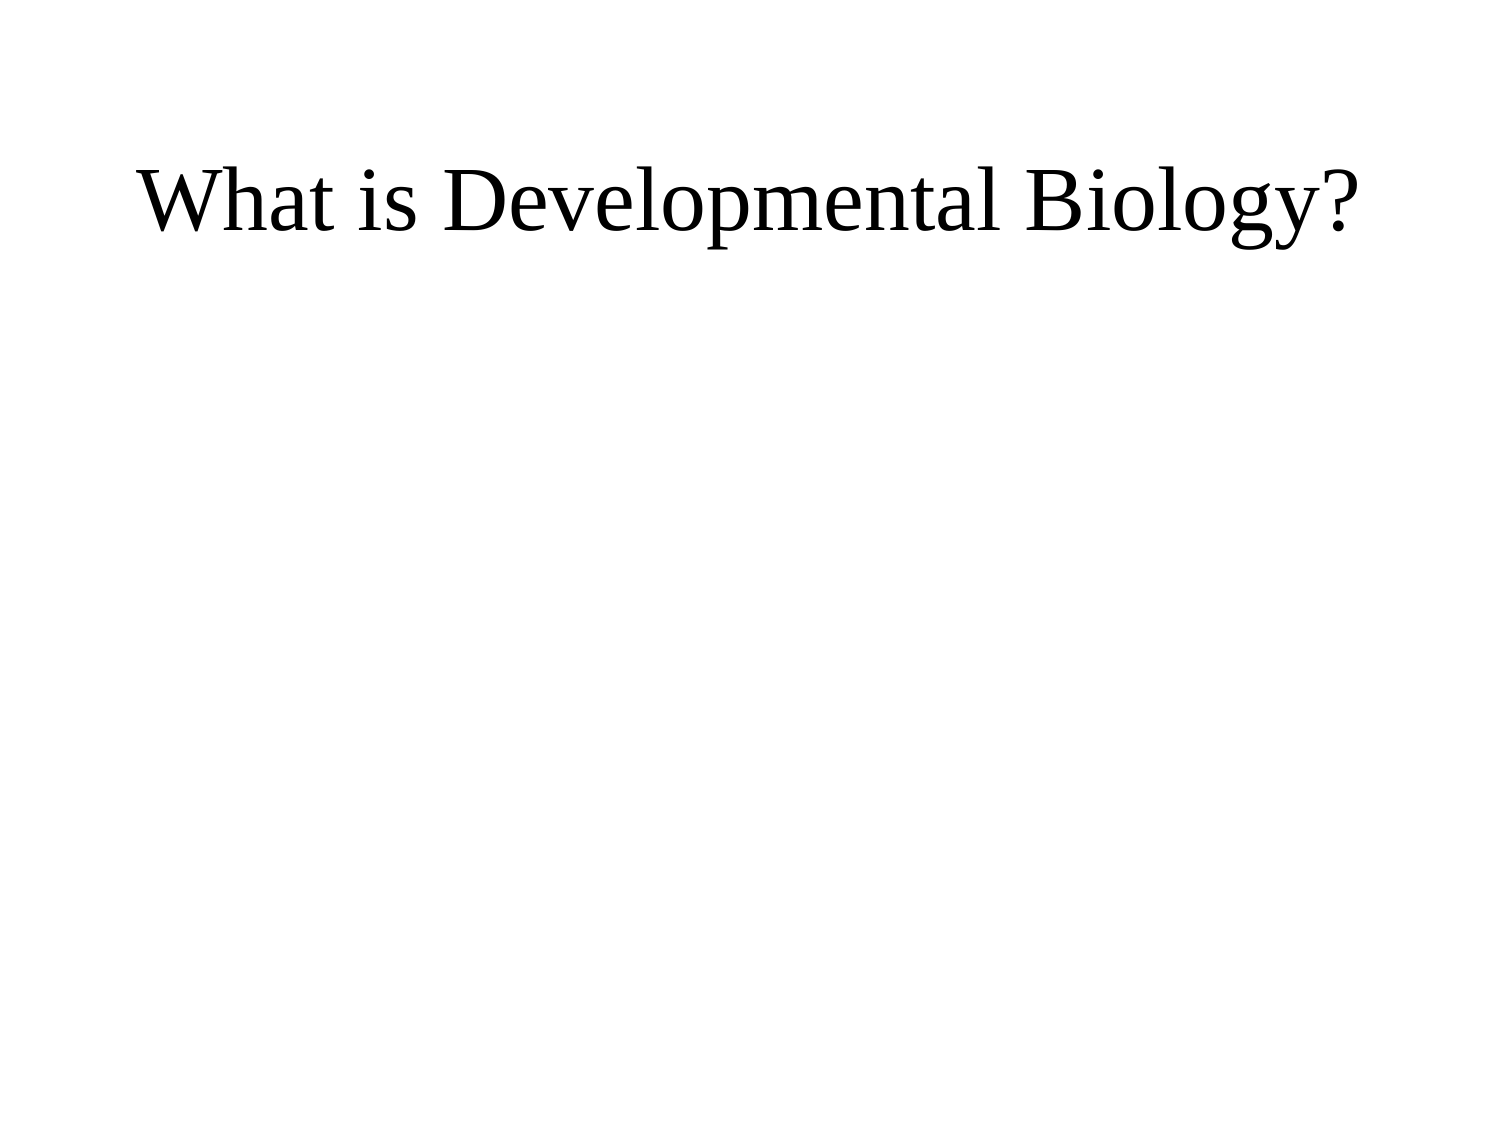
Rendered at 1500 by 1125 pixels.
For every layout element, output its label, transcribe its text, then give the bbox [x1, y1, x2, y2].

title What is Developmental Biology? [112, 99, 1388, 288]
